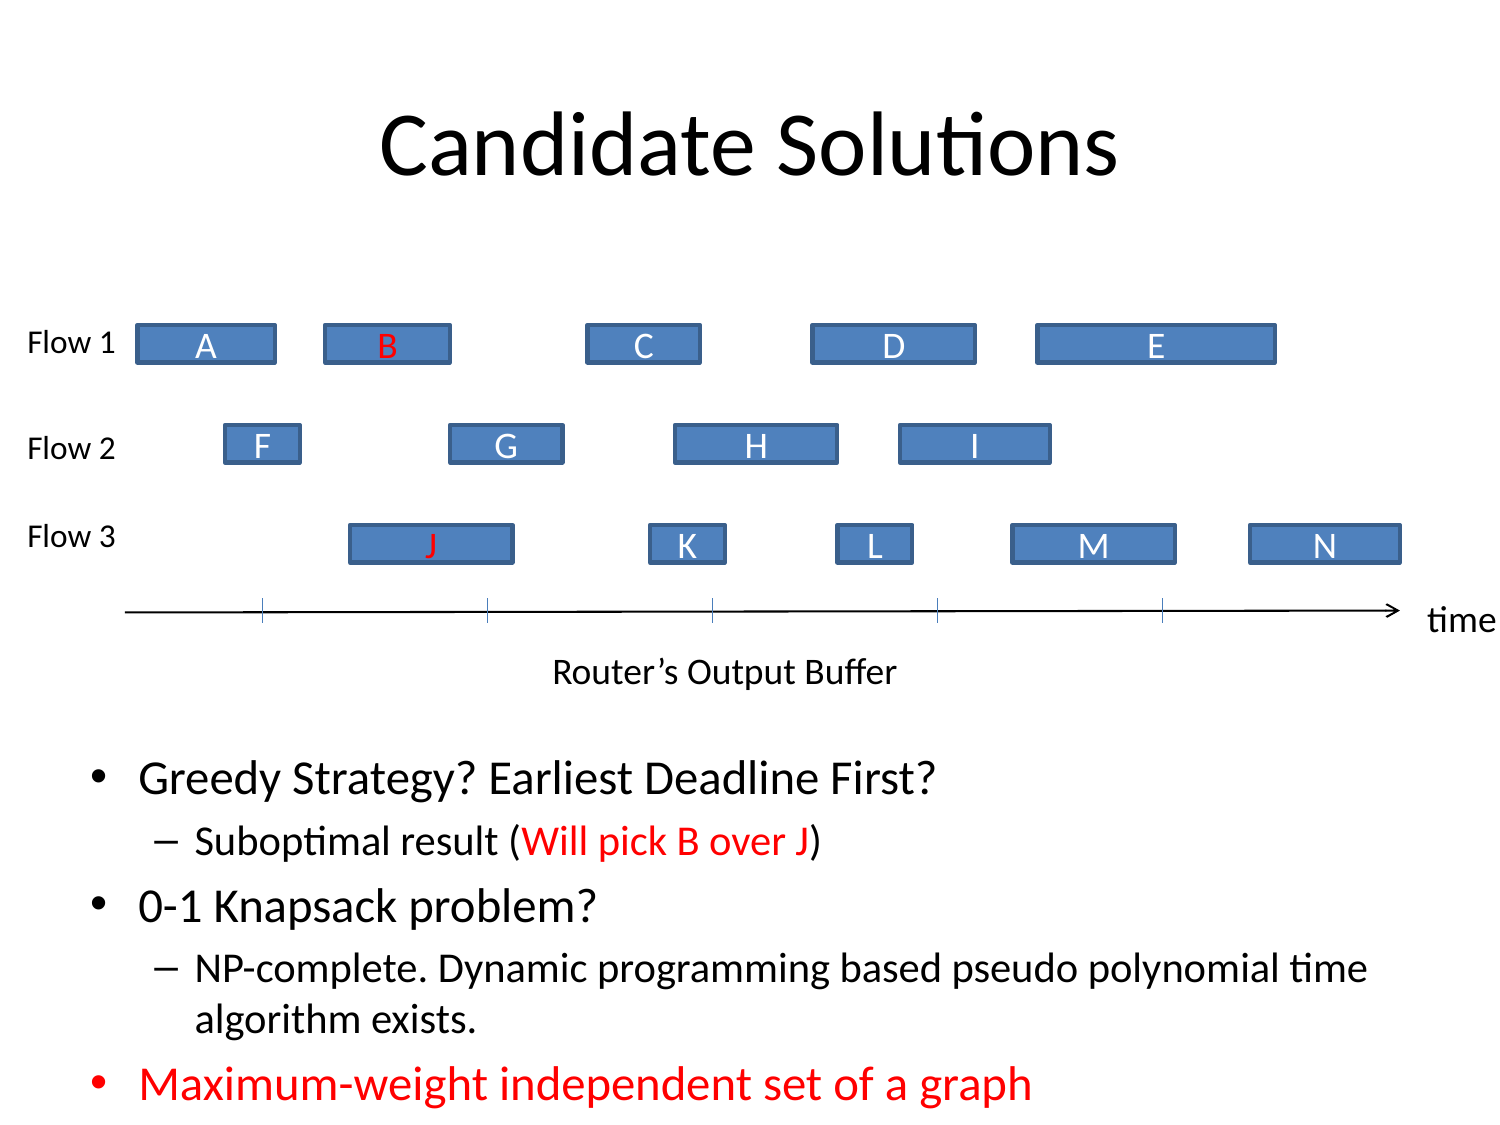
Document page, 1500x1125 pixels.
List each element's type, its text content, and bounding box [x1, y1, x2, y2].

text_box J [348, 523, 515, 565]
text_box F [223, 423, 302, 465]
text_box L [835, 523, 914, 565]
text_box Flow 3 [12, 506, 138, 562]
text_box M [1010, 523, 1177, 565]
text_box K [648, 523, 727, 565]
text_box C [585, 323, 702, 365]
text_box A [138, 323, 277, 365]
text_box N [1248, 523, 1402, 565]
text_box Router’s Output Buffer [537, 639, 925, 700]
text_box B [323, 323, 452, 365]
text_box time [1412, 587, 1500, 648]
text_box I [898, 423, 1052, 465]
text_box E [1035, 323, 1277, 365]
list Greedy Strategy? Earliest Deadline First? Suboptimal result (Will pick B over J) 0-1 Knapsack problem? NP-complete. Dynamic programming based pseudo polynomial time algorithm exists. Maximum-weight independent set of a graph [75, 262, 1425, 1125]
text_box H [673, 423, 839, 465]
text_box G [448, 423, 565, 465]
text_box Flow 2 [12, 419, 138, 475]
title Candidate Solutions [75, 45, 1425, 233]
text_box D [810, 323, 977, 365]
text_box Flow 1 [12, 312, 138, 368]
